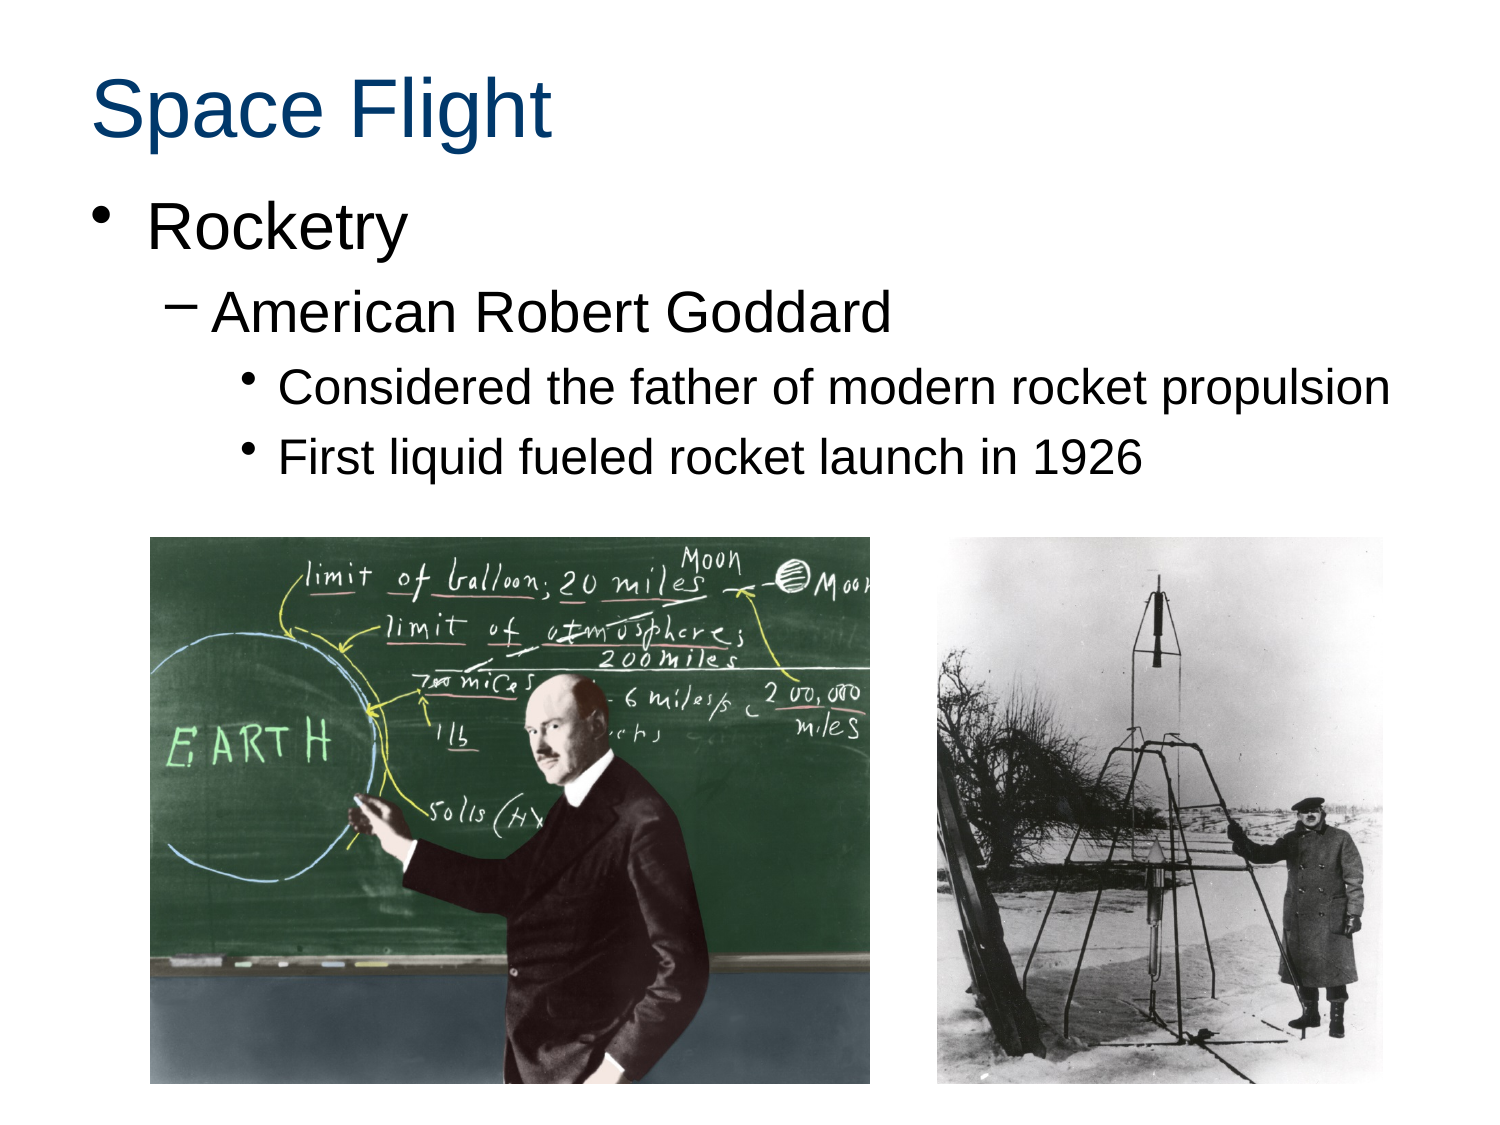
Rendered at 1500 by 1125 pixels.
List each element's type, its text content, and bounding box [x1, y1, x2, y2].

title Space Flight [74, 44, 1426, 163]
picture [937, 537, 1383, 1085]
list Rocketry American Robert Goddard Considered the father of modern rocket propulsion First liquid fueled rocket launch in 1926 [74, 174, 1426, 1006]
picture [149, 537, 871, 1085]
